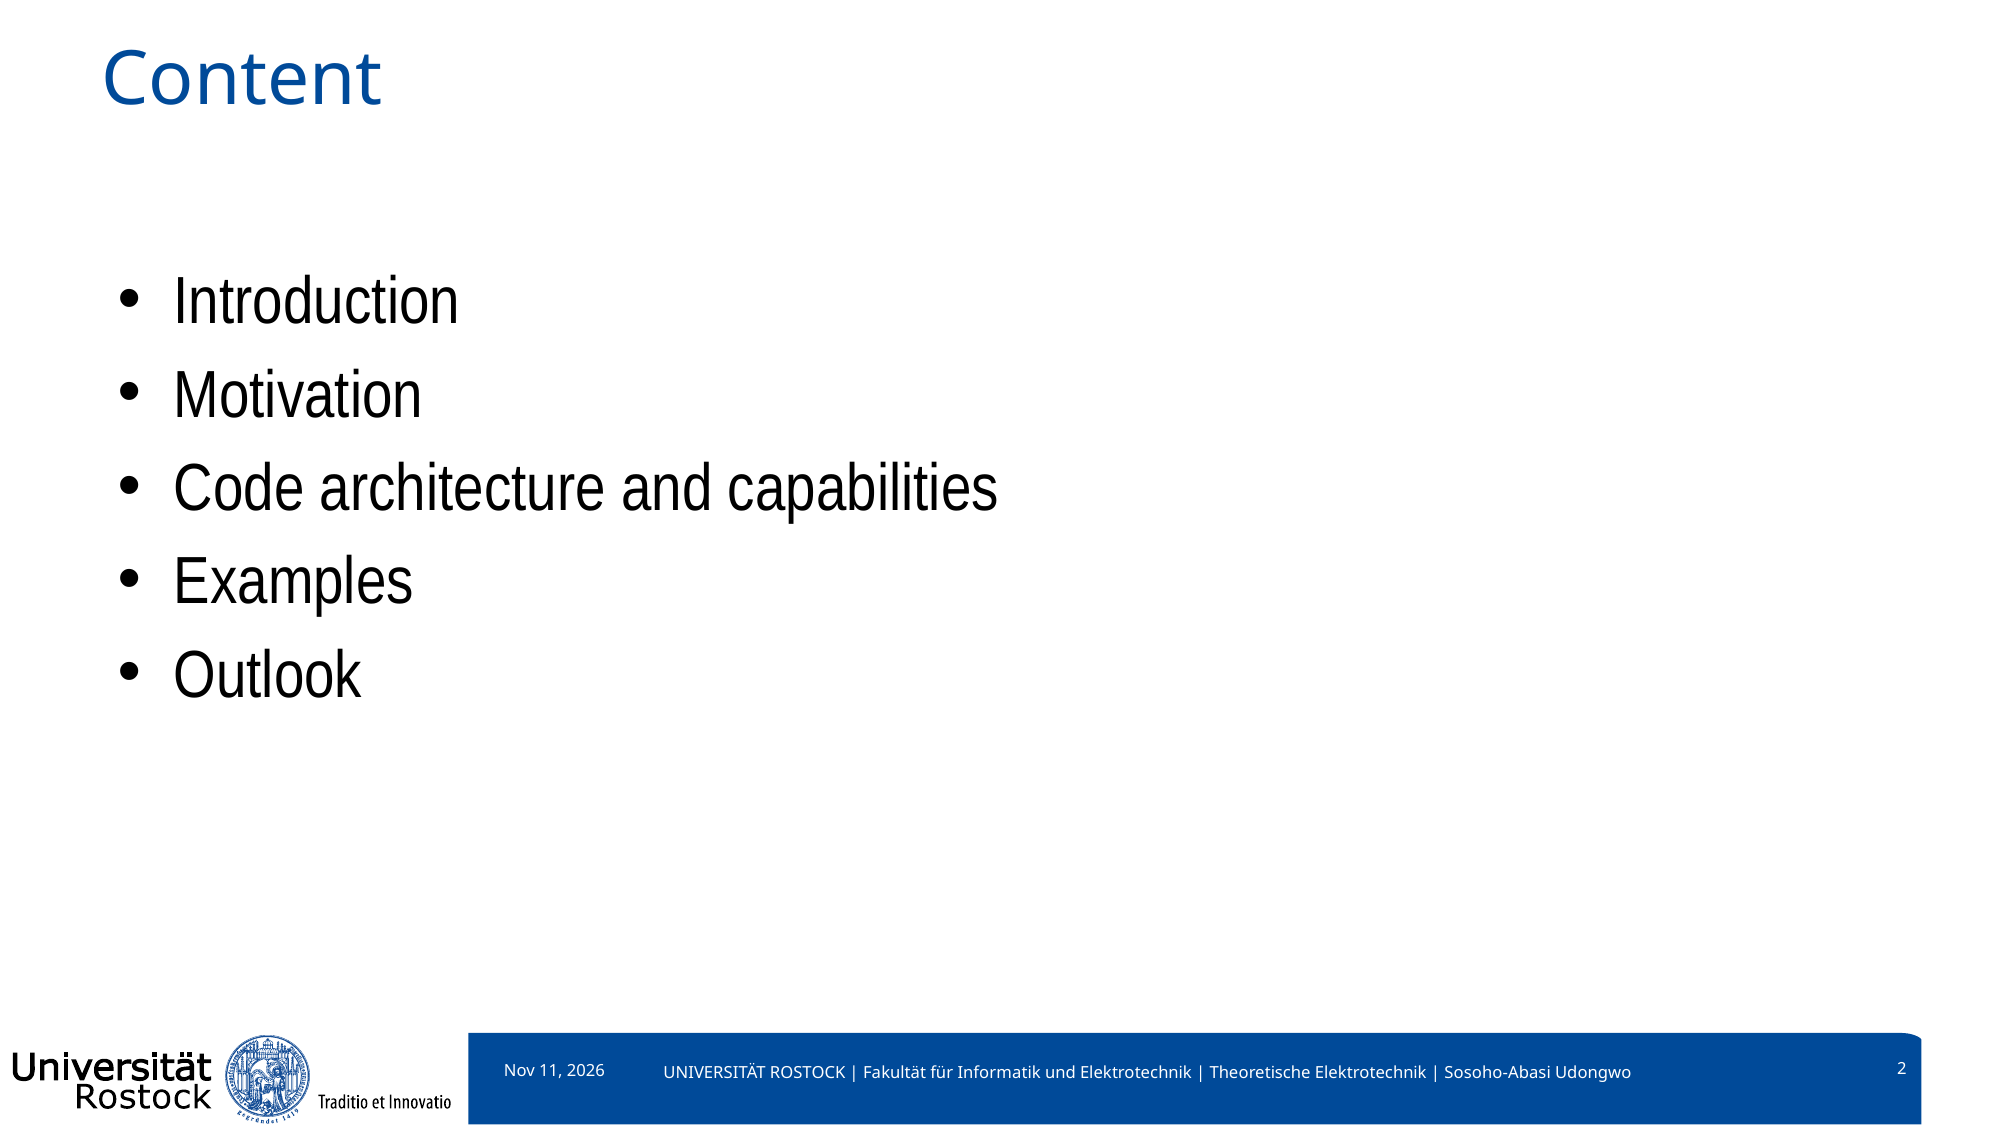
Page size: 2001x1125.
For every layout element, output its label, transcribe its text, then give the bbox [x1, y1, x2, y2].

title Content [101, 29, 1862, 142]
slide_number 3-Oct-24 [503, 1053, 656, 1097]
footer UNIVERSITÄT ROSTOCK | Fakultät für Informatik und Elektrotechnik | Theoretische Elektrotechnik | Sosoho-Abasi Udongwo [663, 1054, 1814, 1096]
list Introduction Motivation Code architecture and capabilities Examples Outlook [102, 249, 1863, 953]
slide_number 2 [1814, 1051, 1922, 1096]
